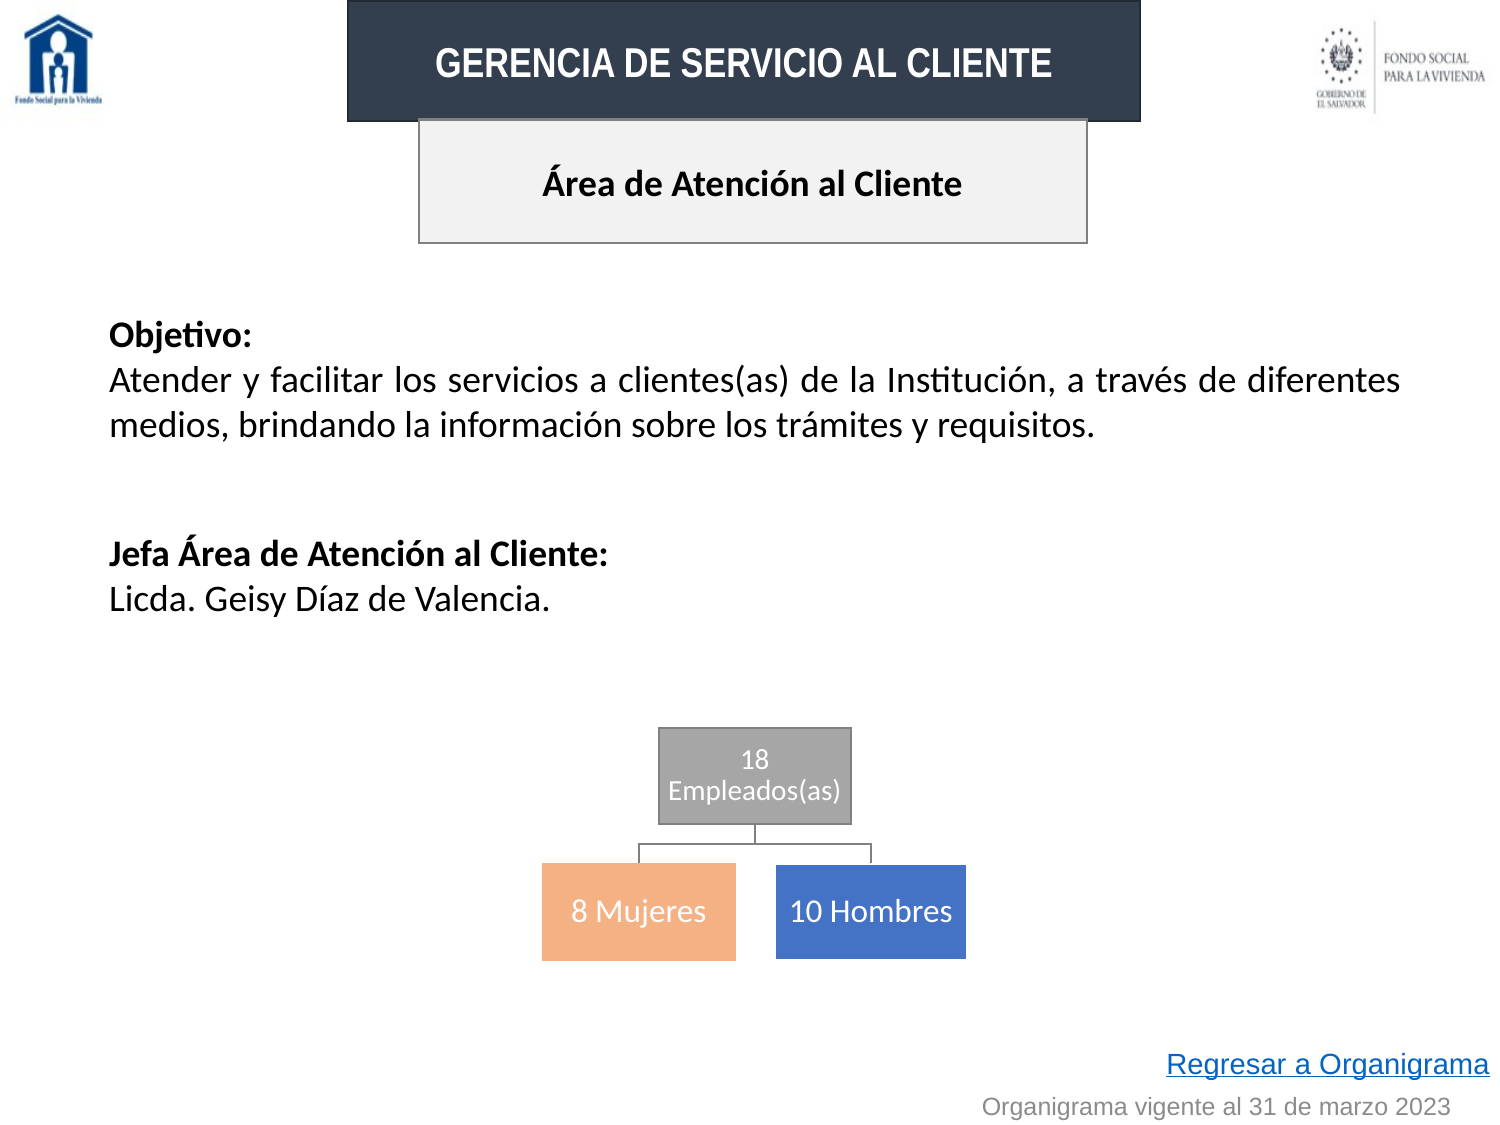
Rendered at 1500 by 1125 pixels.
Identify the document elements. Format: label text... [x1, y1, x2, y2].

footer Organigrama vigente al 31 de marzo 2023 [916, 1075, 1500, 1125]
text_box GERENCIA DE SERVICIO AL CLIENTE [347, 0, 1141, 122]
text_box Objetivo: Atender y facilitar los servicios a clientes(as) de la Institución, a través de diferentes medios, brindando la información sobre los trámites y requisitos. [94, 302, 1418, 453]
text_box Área de Atención al Cliente [418, 118, 1088, 244]
picture [0, 0, 1500, 1125]
text_box Jefa Área de Atención al Cliente: Licda. Geisy Díaz de Valencia. [94, 521, 786, 626]
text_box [507, 727, 1002, 960]
text_box Regresar a Organigrama [1151, 1037, 1500, 1075]
